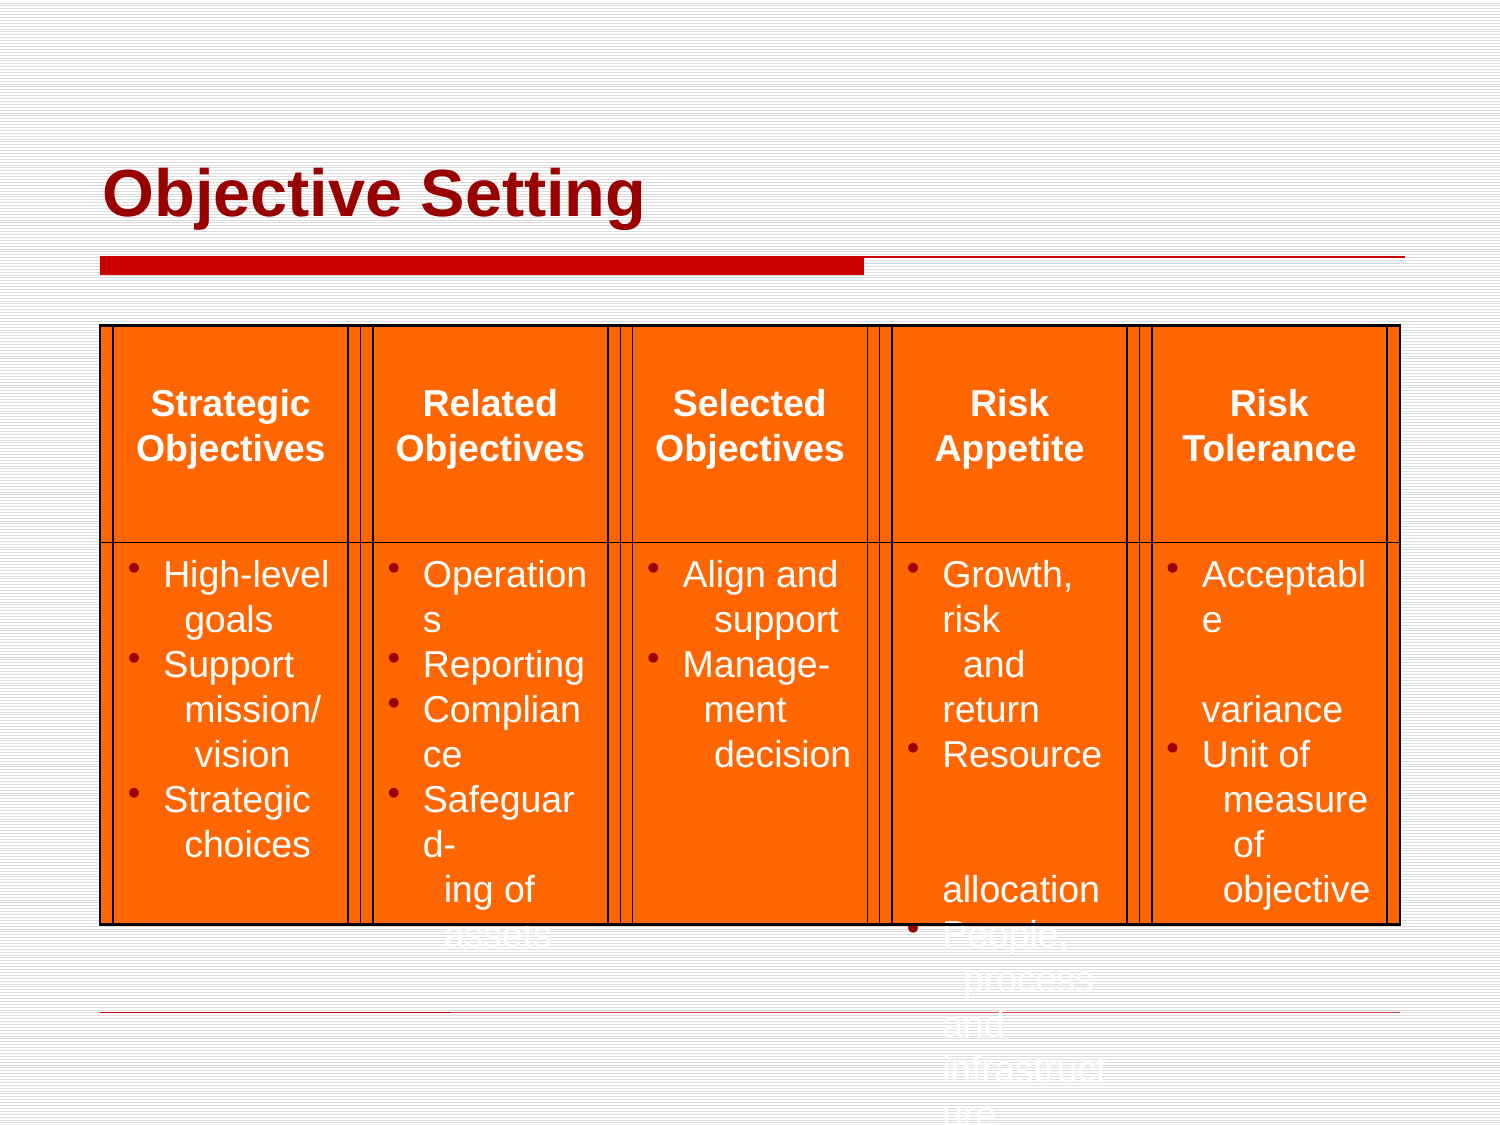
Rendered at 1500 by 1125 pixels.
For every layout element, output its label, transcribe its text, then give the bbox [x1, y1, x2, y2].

title Objective Setting [87, 37, 1401, 238]
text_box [99, 324, 1401, 926]
